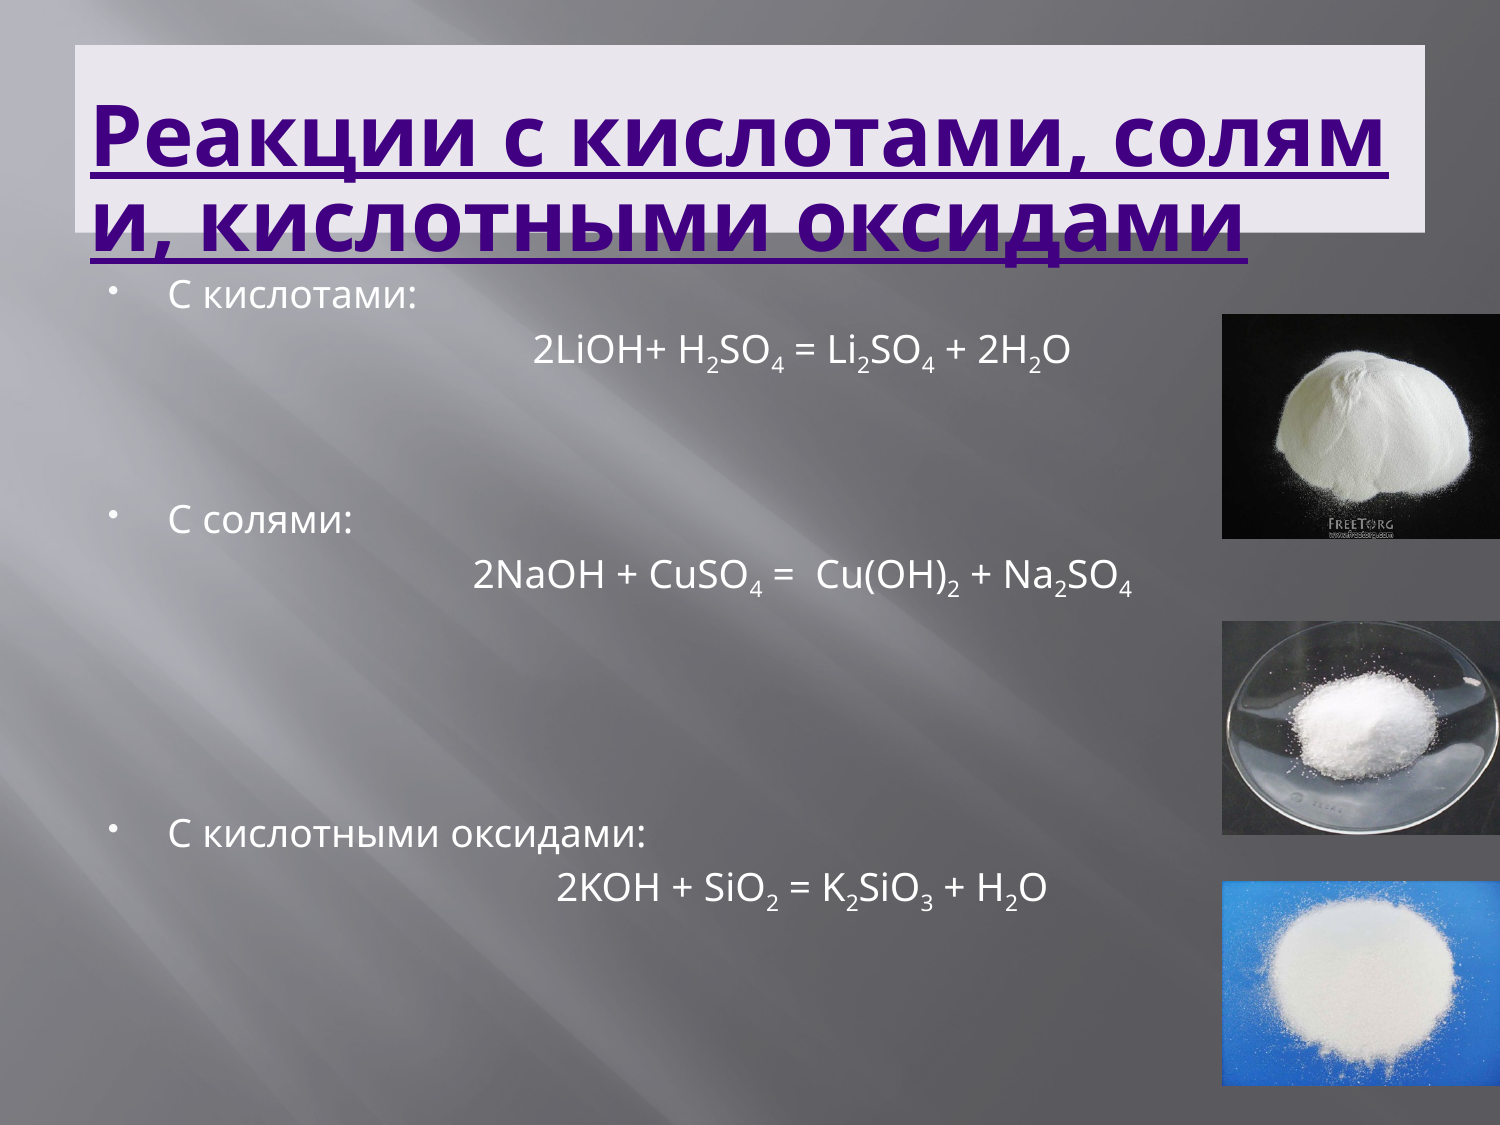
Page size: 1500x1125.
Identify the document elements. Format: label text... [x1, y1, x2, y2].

picture [1222, 621, 1500, 835]
list С кислотами: 2LiOH+ H2SO4 = Li2SO4 + 2H2O С солями: 2NaOH + CuSO4 = Cu(OH)2 + Na2SO4 С кислотными оксидами: 2KOH + SiO2 = K2SiO3 + H2O [75, 262, 1500, 1035]
title Реакции с кислотами, солями, кислотными оксидами [75, 45, 1425, 233]
picture [1222, 314, 1500, 540]
picture [1222, 881, 1500, 1086]
